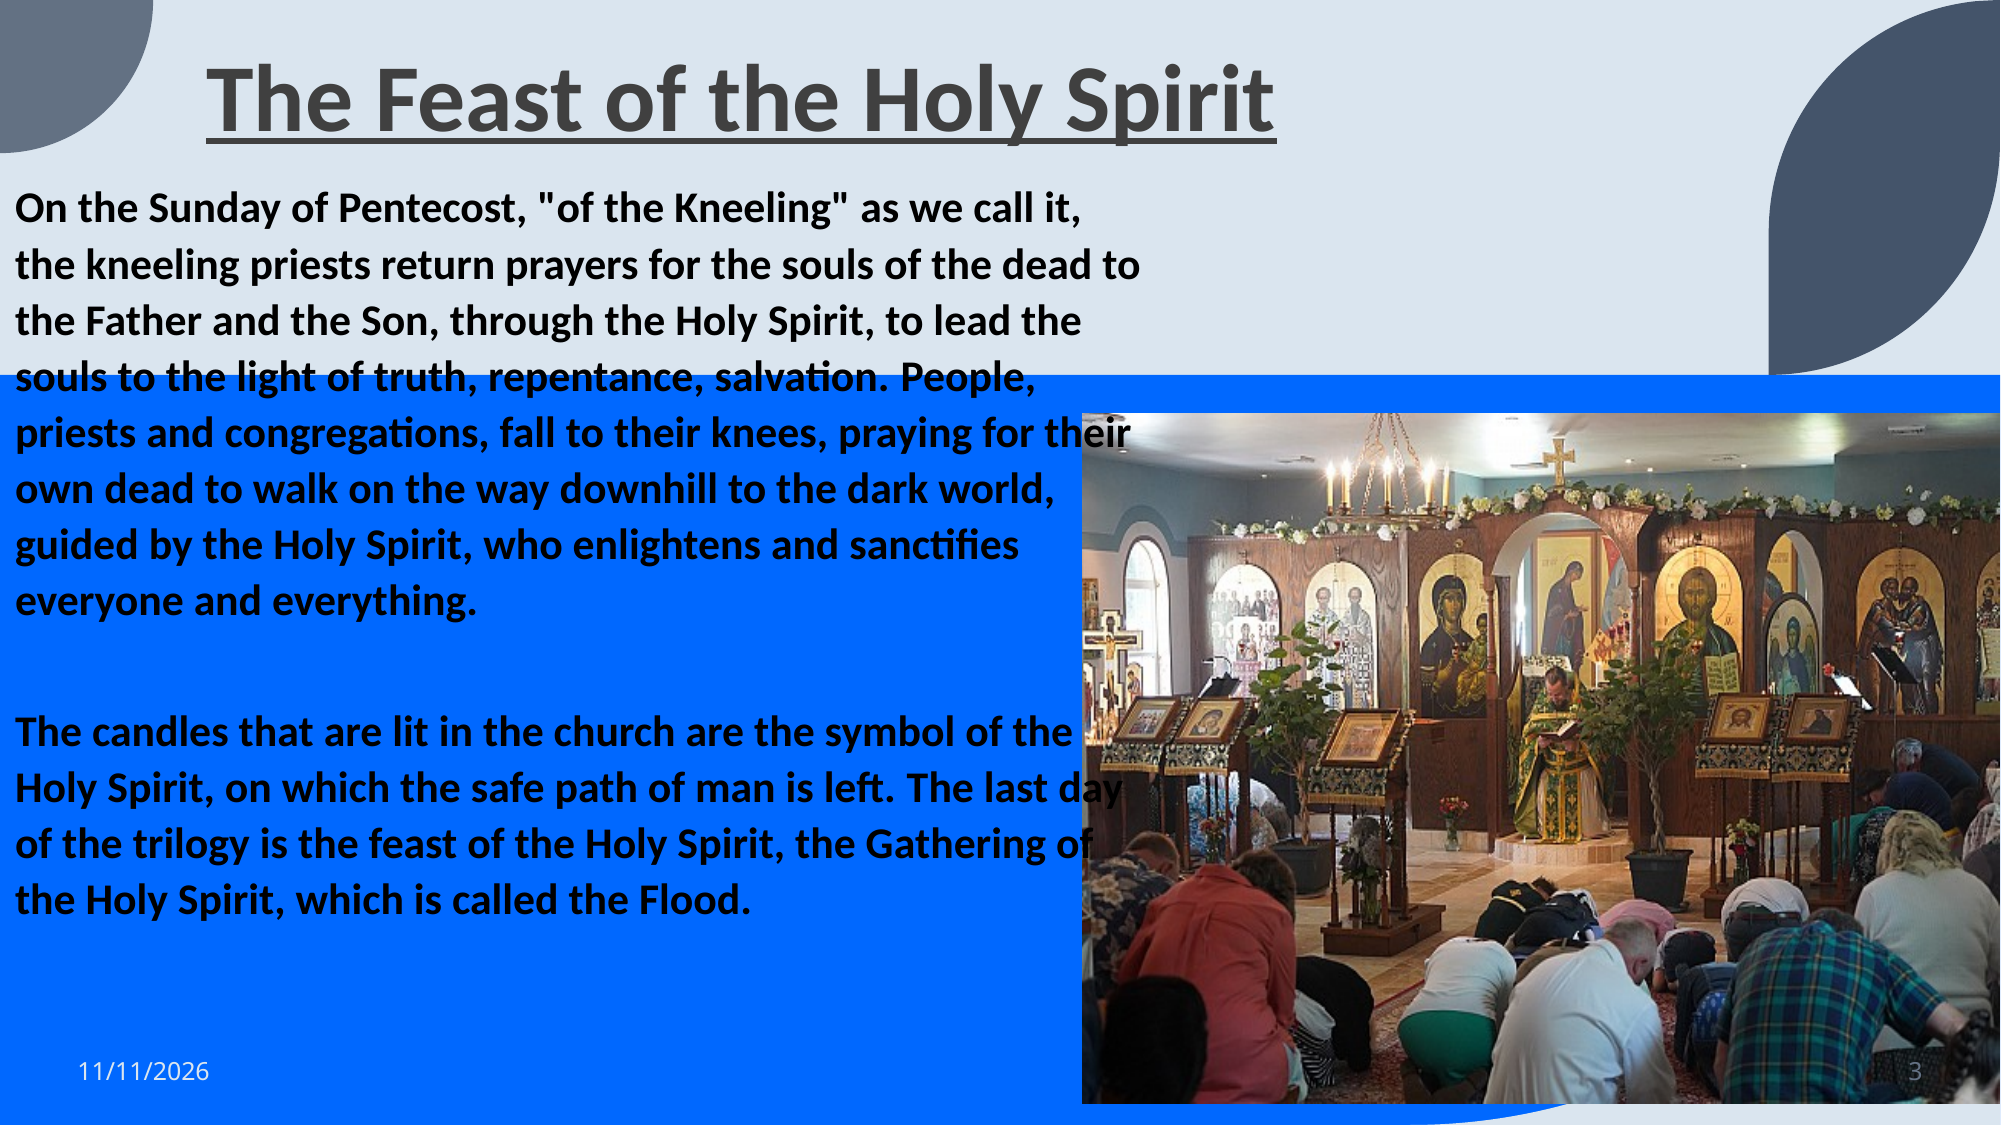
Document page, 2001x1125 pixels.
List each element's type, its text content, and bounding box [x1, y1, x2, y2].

title The Feast of the Holy Spirit [191, 62, 1796, 280]
list On the Sunday of Pentecost, "of the Kneeling" as we call it, the kneeling priests return prayers for the souls of the dead to the Father and the Son, through the Holy Spirit, to lead the souls to the light of truth, repentance, salvation. People, priests and congregations, fall to their knees, praying for their own dead to walk on the way downhill to the dark world, guided by the Holy Spirit, who enlightens and sanctifies everyone and everything. The candles that are lit in the church are the symbol of the Holy Spirit, on which the safe path of man is left. The last day of the trilogy is the feast of the Holy Spirit, the Gathering of the Holy Spirit, which is called the Flood. [0, 146, 1162, 934]
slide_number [62, 1042, 513, 1103]
picture [1082, 413, 2000, 1104]
